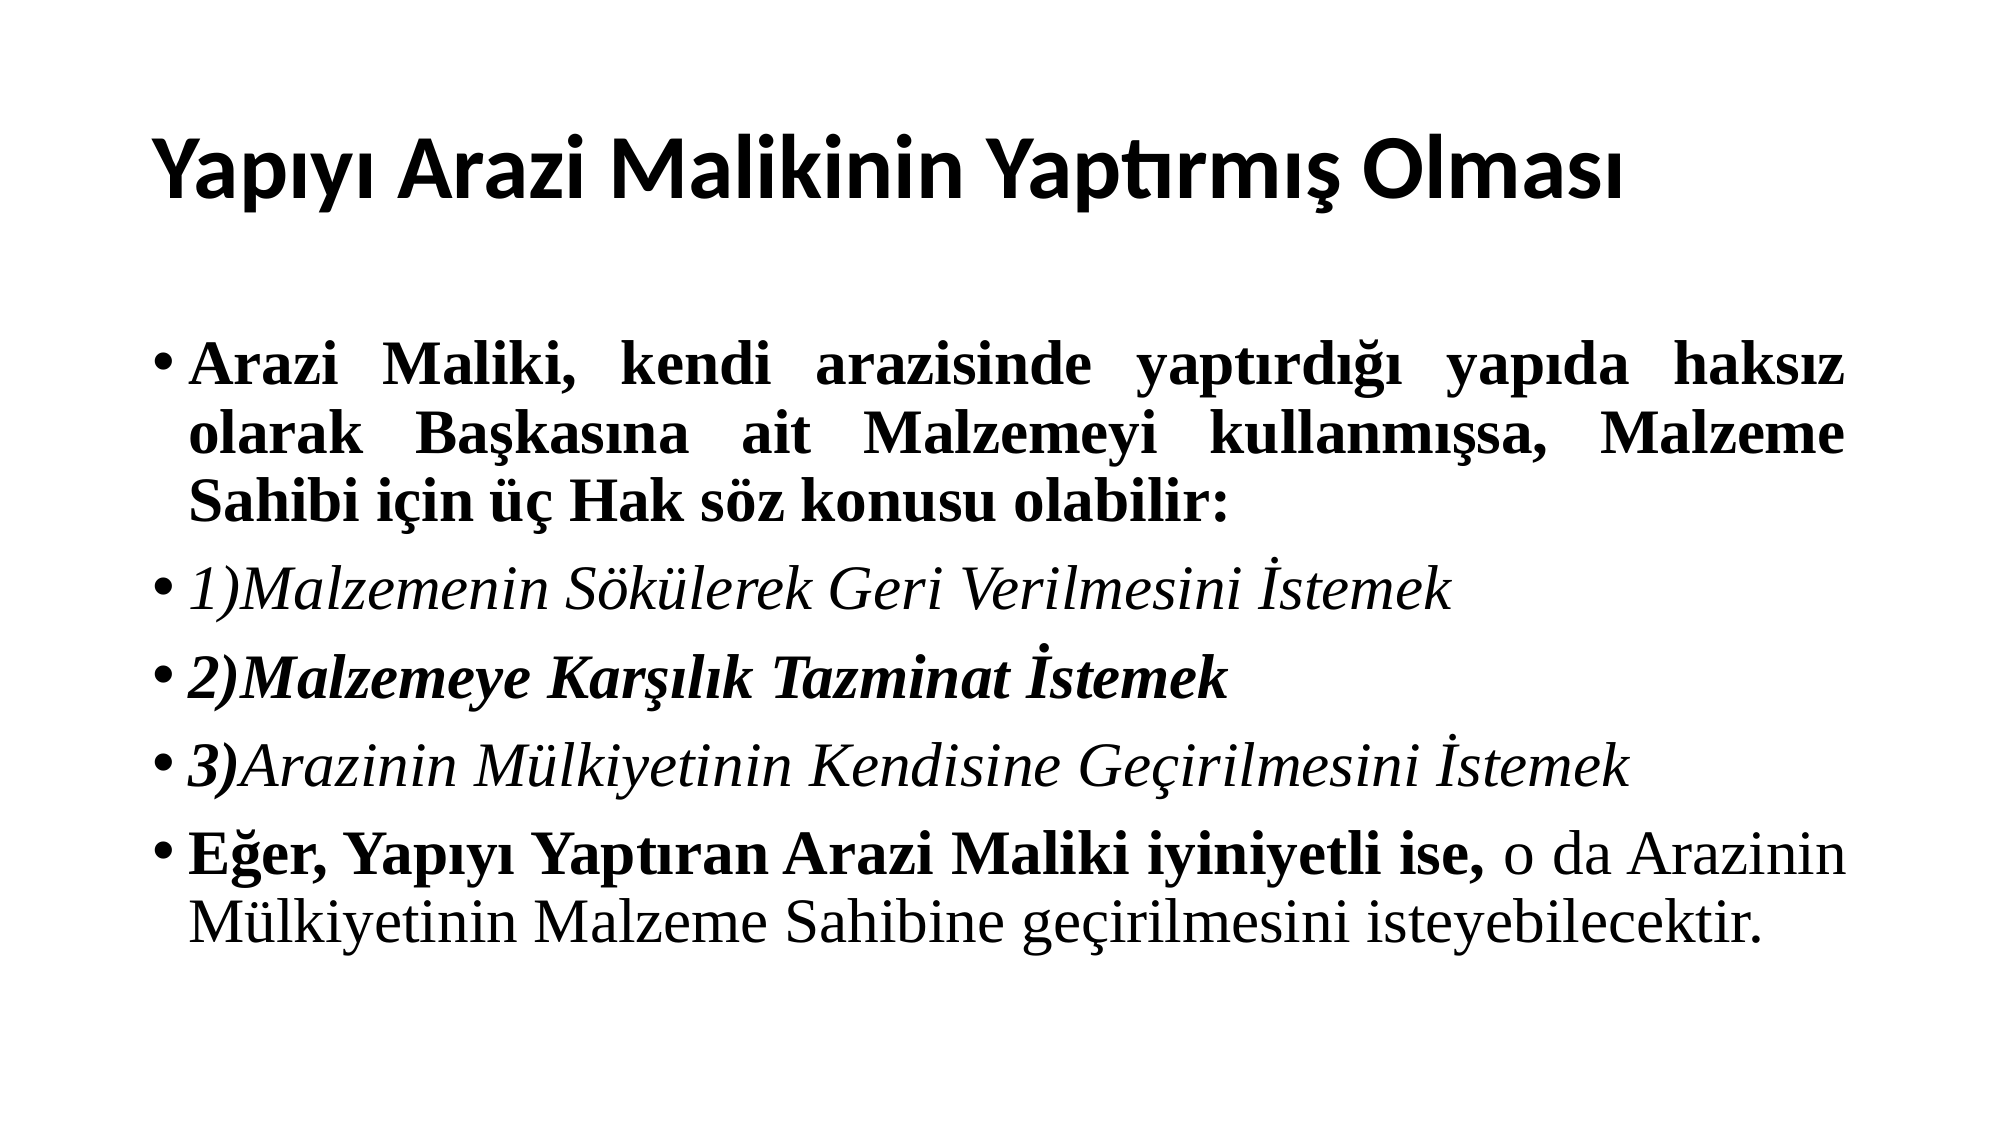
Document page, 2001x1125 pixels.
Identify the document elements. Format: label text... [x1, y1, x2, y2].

title Yapıyı Arazi Malikinin Yaptırmış Olması [137, 59, 1863, 278]
list Arazi Maliki, kendi arazisinde yaptırdığı yapıda haksız olarak Başkasına ait Malzemeyi kullanmışsa, Malzeme Sahibi için üç Hak söz konusu olabilir: 1)Malzemenin Sökülerek Geri Verilmesini İstemek 2)Malzemeye Karşılık Tazminat İstemek 3)Arazinin Mülkiyetinin Kendisine Geçirilmesini İstemek Eğer, Yapıyı Yaptıran Arazi Maliki iyiniyetli ise, o da Arazinin Mülkiyetinin Malzeme Sahibine geçirilmesini isteyebilecektir. [137, 322, 1863, 1037]
